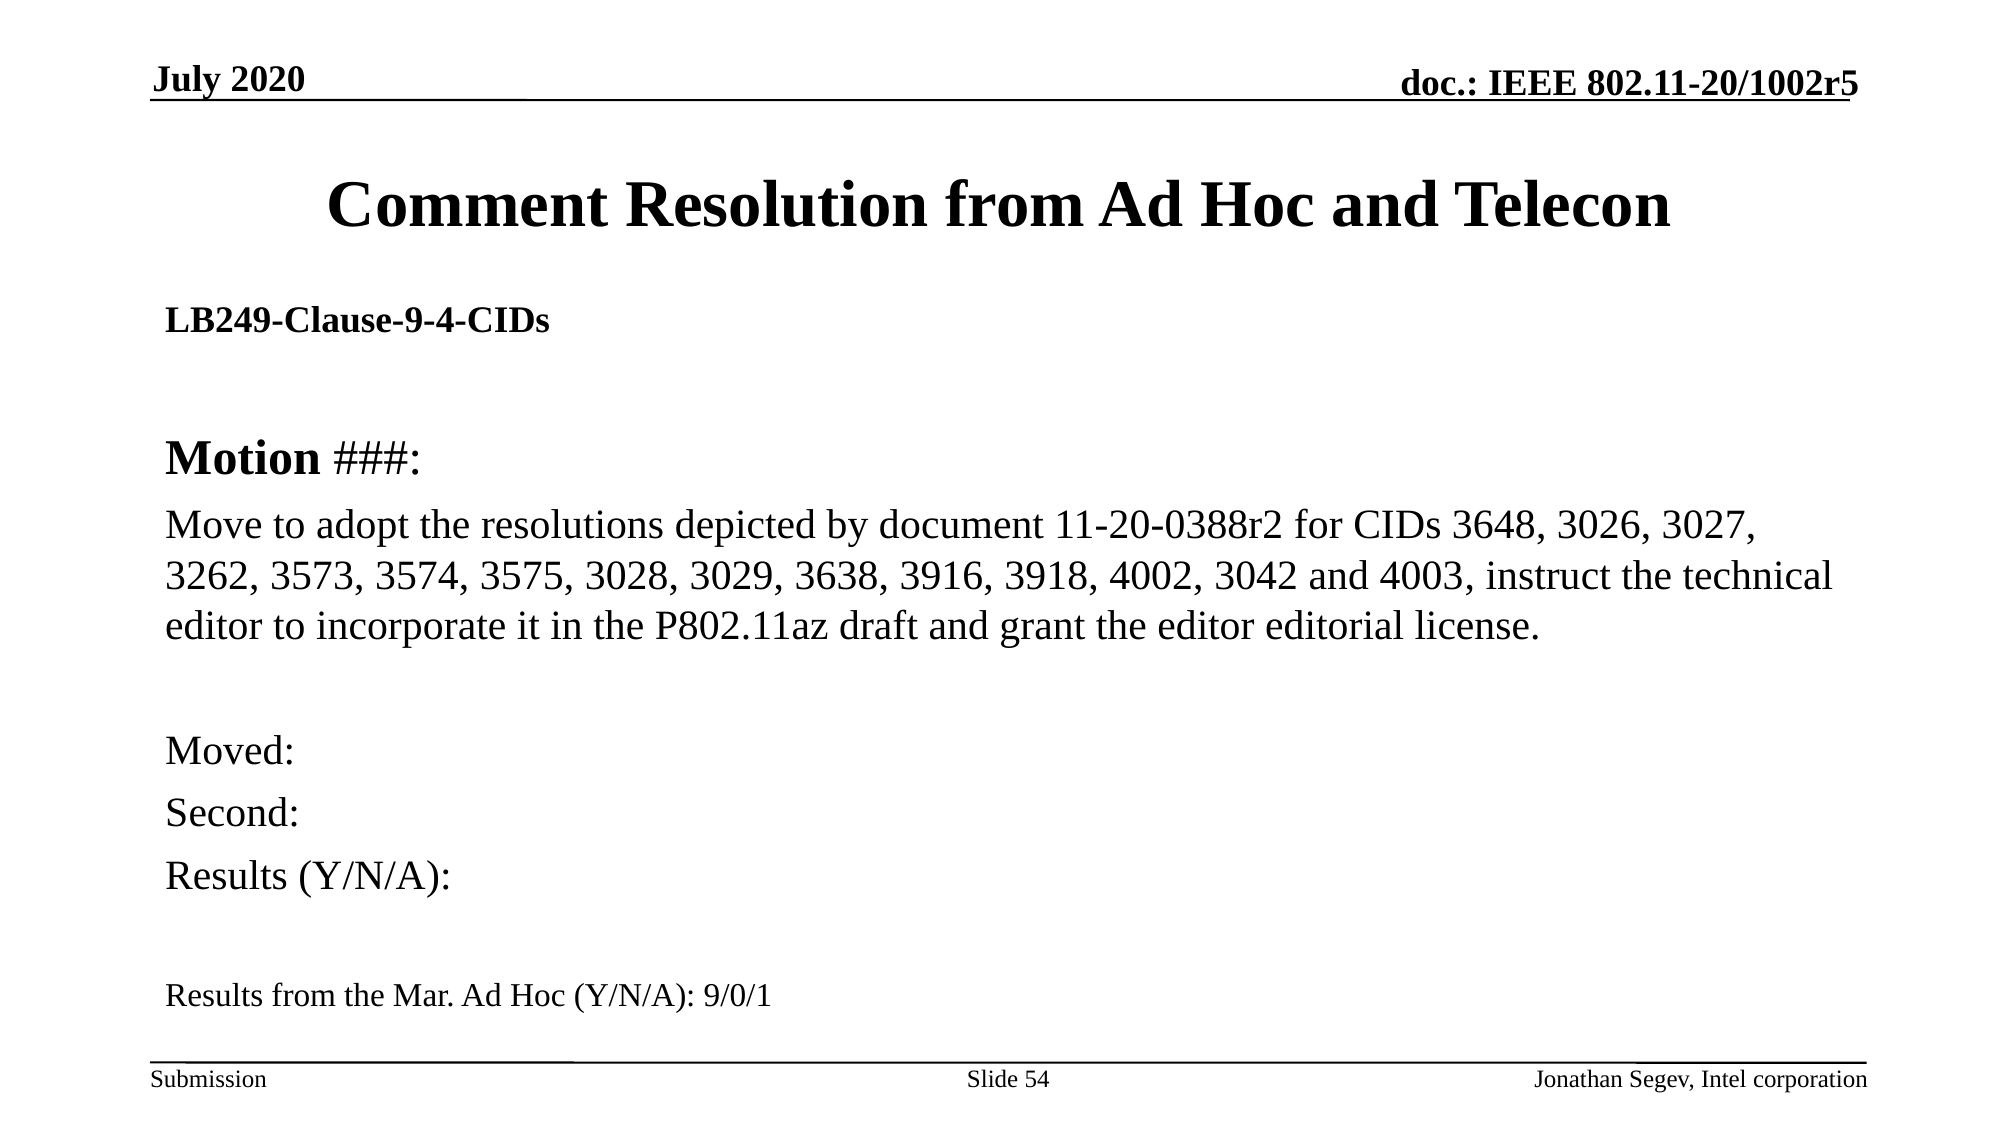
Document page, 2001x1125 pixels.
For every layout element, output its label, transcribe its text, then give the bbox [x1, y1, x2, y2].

title Comment Resolution from Ad Hoc and Telecon [149, 112, 1850, 286]
footer Jonathan Segev, Intel corporation [1171, 1061, 1869, 1093]
list LB249-Clause-9-4-CIDs Motion ###: Move to adopt the resolutions depicted by document 11-20-0388r2 for CIDs 3648, 3026, 3027, 3262, 3573, 3574, 3575, 3028, 3029, 3638, 3916, 3918, 4002, 3042 and 4003, instruct the technical editor to incorporate it in the P802.11az draft and grant the editor editorial license. Moved: Second: Results (Y/N/A): Results from the Mar. Ad Hoc (Y/N/A): 9/0/1 [149, 286, 1850, 1000]
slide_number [152, 54, 563, 100]
slide_number Slide 54 [950, 1061, 1067, 1123]
